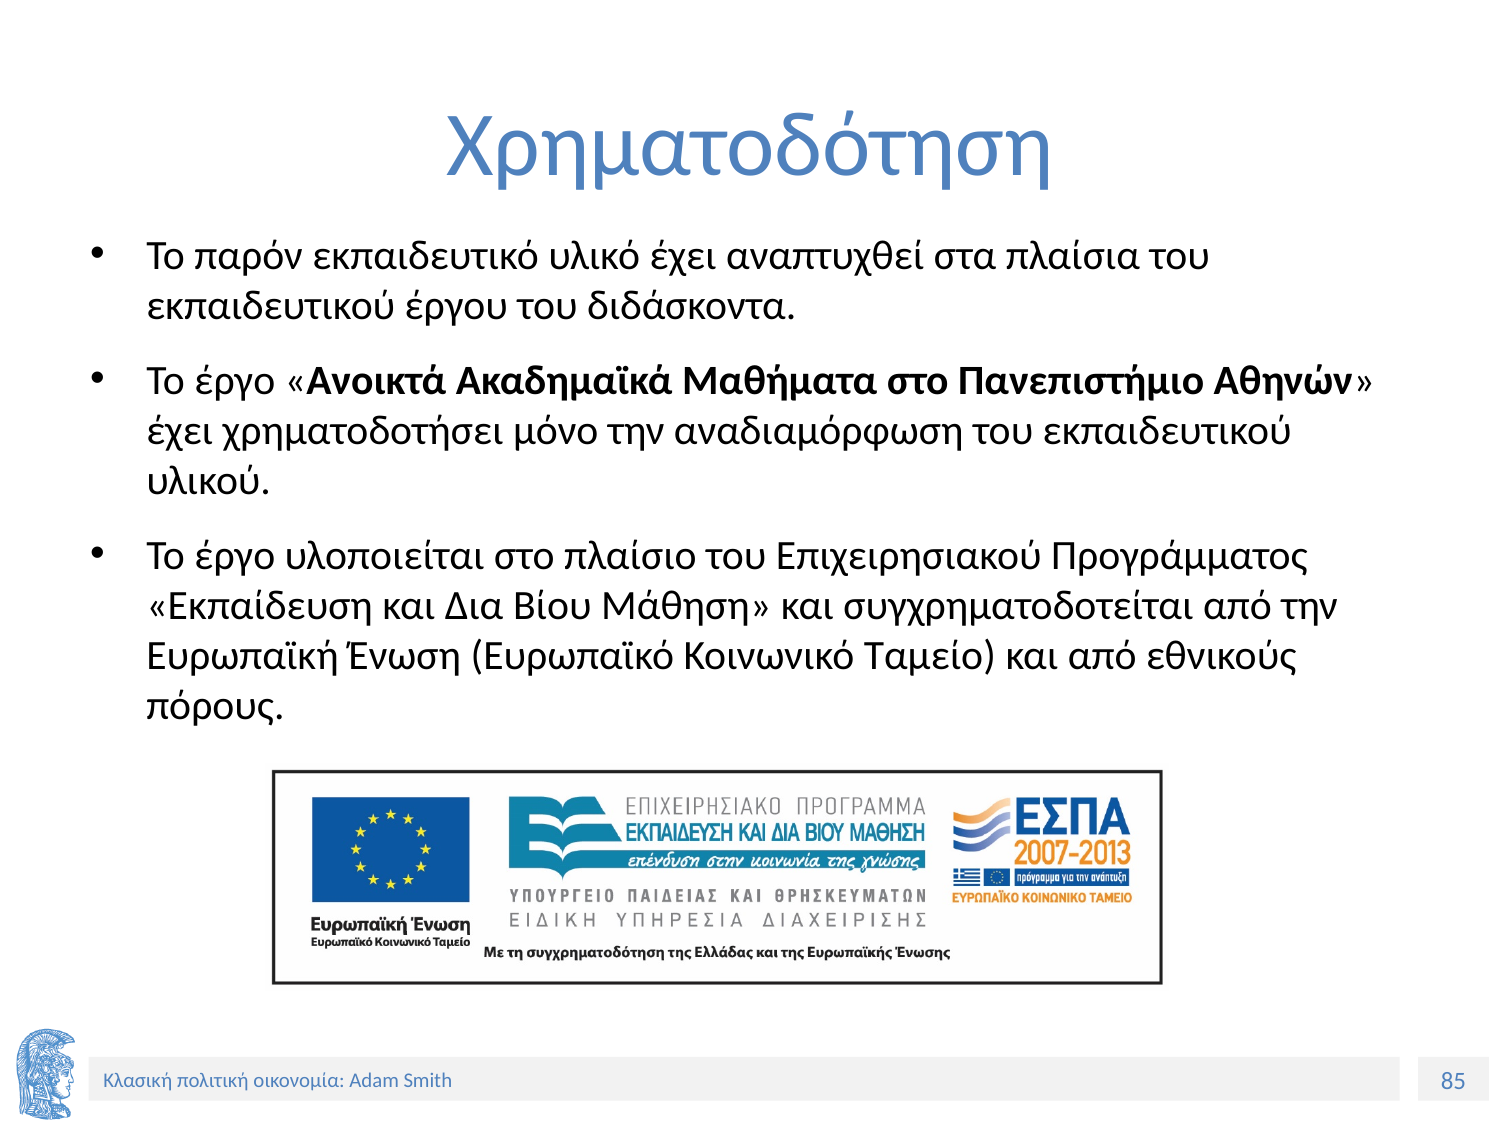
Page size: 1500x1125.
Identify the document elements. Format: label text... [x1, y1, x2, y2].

title Χρηματοδότηση [75, 45, 1425, 220]
list Το παρόν εκπαιδευτικό υλικό έχει αναπτυχθεί στα πλαίσια του εκπαιδευτικού έργου του διδάσκοντα. Το έργο «Ανοικτά Ακαδημαϊκά Μαθήματα στο Πανεπιστήμιο Αθηνών» έχει χρηματοδοτήσει μόνο την αναδιαμόρφωση του εκπαιδευτικού υλικού. Το έργο υλοποιείται στο πλαίσιο του Επιχειρησιακού Προγράμματος «Εκπαίδευση και Δια Βίου Μάθηση» και συγχρηματοδοτείται από την Ευρωπαϊκή Ένωση (Ευρωπαϊκό Κοινωνικό Ταμείο) και από εθνικούς πόρους. [75, 220, 1425, 963]
picture [265, 762, 1169, 992]
picture [9, 1025, 81, 1120]
